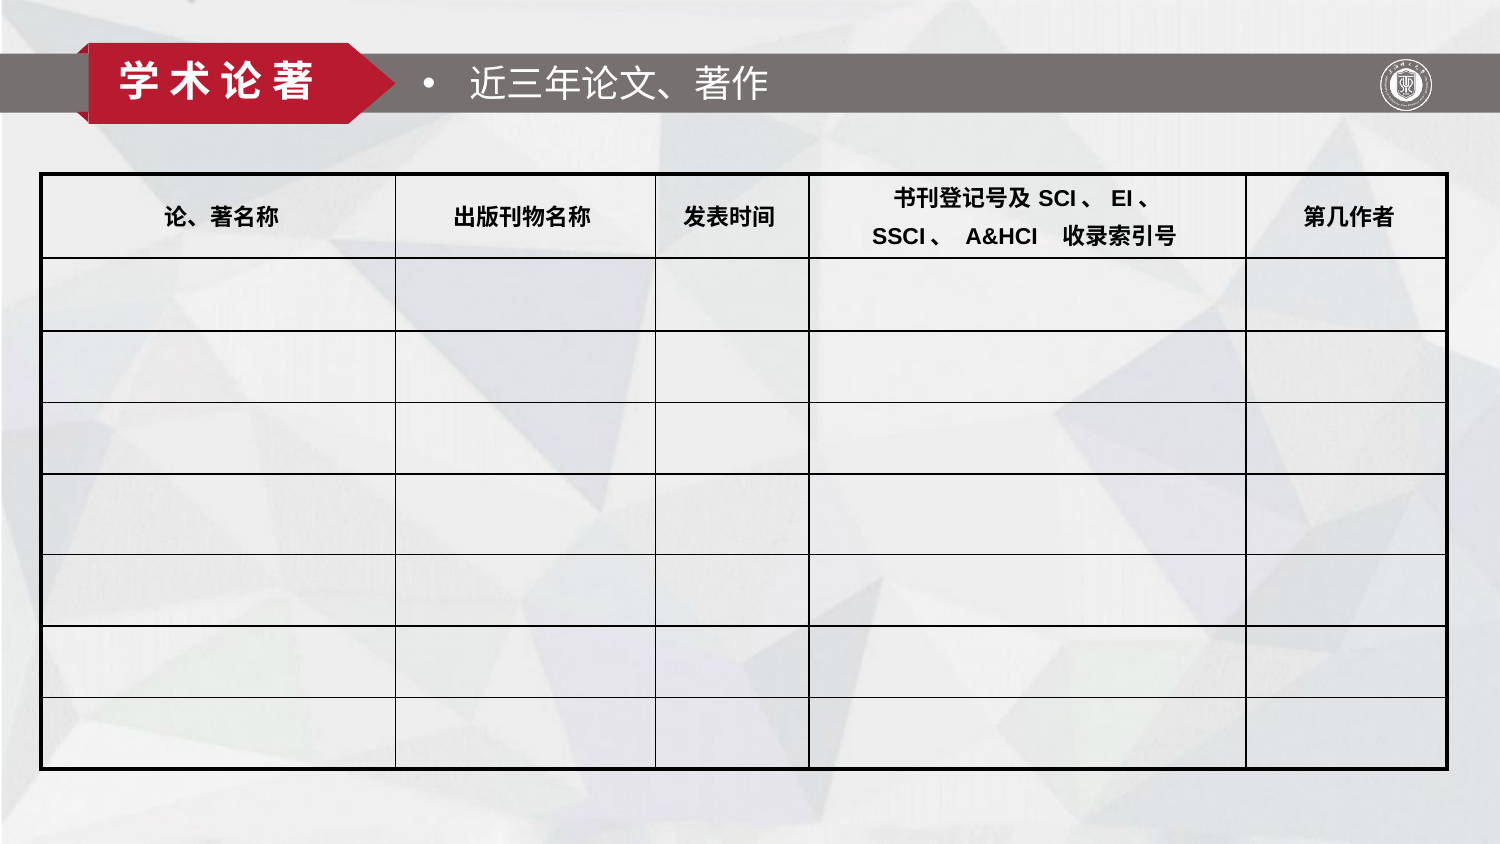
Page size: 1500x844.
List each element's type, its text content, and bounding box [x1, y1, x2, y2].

table_cell [810, 259, 1245, 330]
table_cell [656, 627, 808, 697]
table_cell [656, 475, 808, 554]
table_cell [396, 627, 655, 697]
text_box 近三年论文、著作 [407, 52, 975, 113]
table_cell [656, 259, 808, 330]
table_cell [1247, 475, 1445, 554]
table_cell [1247, 403, 1445, 473]
table_cell [43, 698, 395, 767]
table_cell [810, 627, 1245, 697]
table_header 第几作者 [1247, 176, 1445, 257]
table_cell [43, 475, 395, 554]
table_header 书刊登记号及SCI、EI、 SSCI、 A&HCI 收录索引号 [810, 176, 1245, 257]
table_cell [1247, 555, 1445, 625]
table_cell [43, 332, 395, 402]
table_cell [396, 475, 655, 554]
table_cell [656, 332, 808, 402]
table_cell [43, 627, 395, 697]
table_cell [1247, 698, 1445, 767]
table_cell [1247, 627, 1445, 697]
table_cell [396, 403, 655, 473]
table_cell [810, 475, 1245, 554]
table_cell [810, 403, 1245, 473]
table_cell [396, 259, 655, 330]
table_cell [396, 555, 655, 625]
picture [0, 0, 1500, 844]
table_cell [43, 555, 395, 625]
table_cell [810, 555, 1245, 625]
table_cell [396, 332, 655, 402]
table_cell [656, 698, 808, 767]
table_cell [810, 698, 1245, 767]
table_cell [656, 555, 808, 625]
table_cell [1247, 332, 1445, 402]
table_cell [43, 259, 395, 330]
text_box 学 术 论 著 [103, 47, 361, 113]
table_cell [656, 403, 808, 473]
table_header 发表时间 [656, 176, 808, 257]
table_header 出版刊物名称 [396, 176, 655, 257]
table_header 论、著名称 [43, 176, 395, 257]
table_cell [810, 332, 1245, 402]
table_cell [43, 403, 395, 473]
table_cell [1247, 259, 1445, 330]
table_cell [396, 698, 655, 767]
